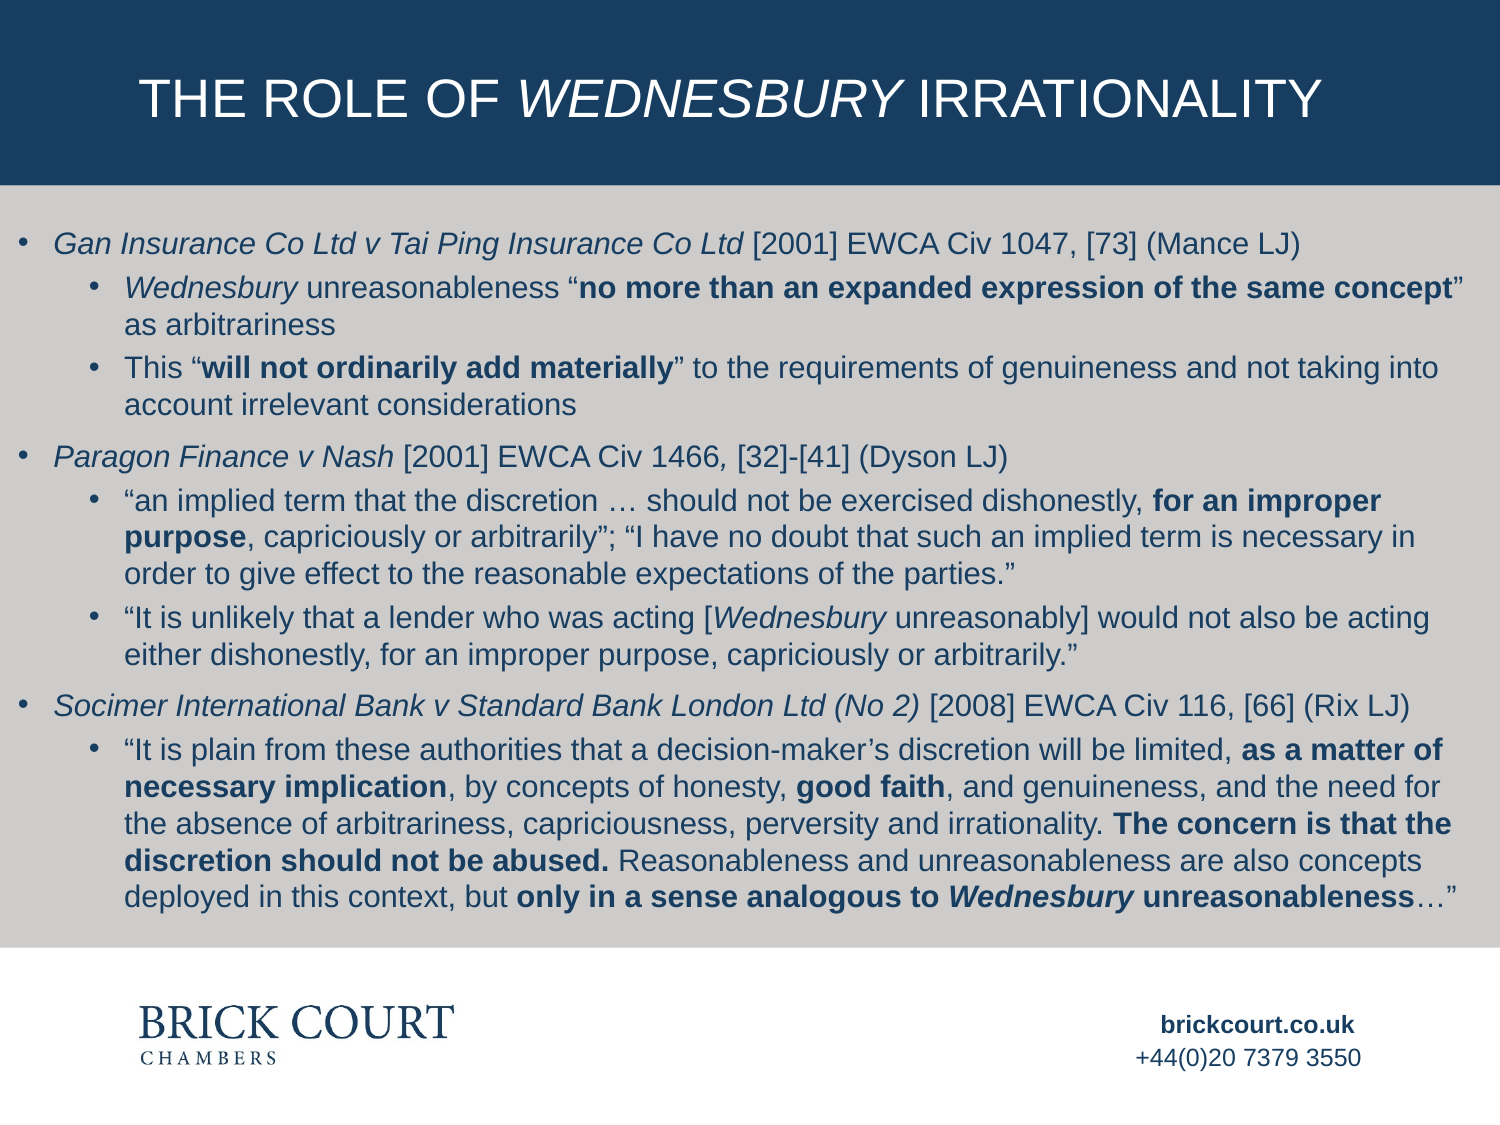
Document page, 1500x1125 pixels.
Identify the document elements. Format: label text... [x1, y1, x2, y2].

picture [0, 948, 1500, 1125]
footer brickcourt.co.uk +44(0)20 7379 3550 [871, 1008, 1378, 1069]
list Gan Insurance Co Ltd v Tai Ping Insurance Co Ltd [2001] EWCA Civ 1047, [73] (Mance LJ) Wednesbury unreasonableness “no more than an expanded expression of the same concept” as arbitrariness This “will not ordinarily add materially” to the requirements of genuineness and not taking into account irrelevant considerations Paragon Finance v Nash [2001] EWCA Civ 1466, [32]-[41] (Dyson LJ) “an implied term that the discretion … should not be exercised dishonestly, for an improper purpose, capriciously or arbitrarily”; “I have no doubt that such an implied term is necessary in order to give effect to the reasonable expectations of the parties.” “It is unlikely that a lender who was acting [Wednesbury unreasonably] would not also be acting either dishonestly, for an improper purpose, capriciously or arbitrarily.” Socimer International Bank v Standard Bank London Ltd (No 2) [2008] EWCA Civ 116, [66] (Rix LJ) “It is plain from these authorities that a decision-maker’s discretion will be limited, as a matter of necessary implication, by concepts of honesty, good faith, and genuineness, and the need for the absence of arbitrariness, capriciousness, perversity and irrationality. The concern is that the discretion should not be abused. Reasonableness and unreasonableness are also concepts deployed in this context, but only in a sense analogous to Wednesbury unreasonableness…” [17, 223, 1479, 956]
title The role of Wednesbury irrationality [138, 59, 1359, 140]
